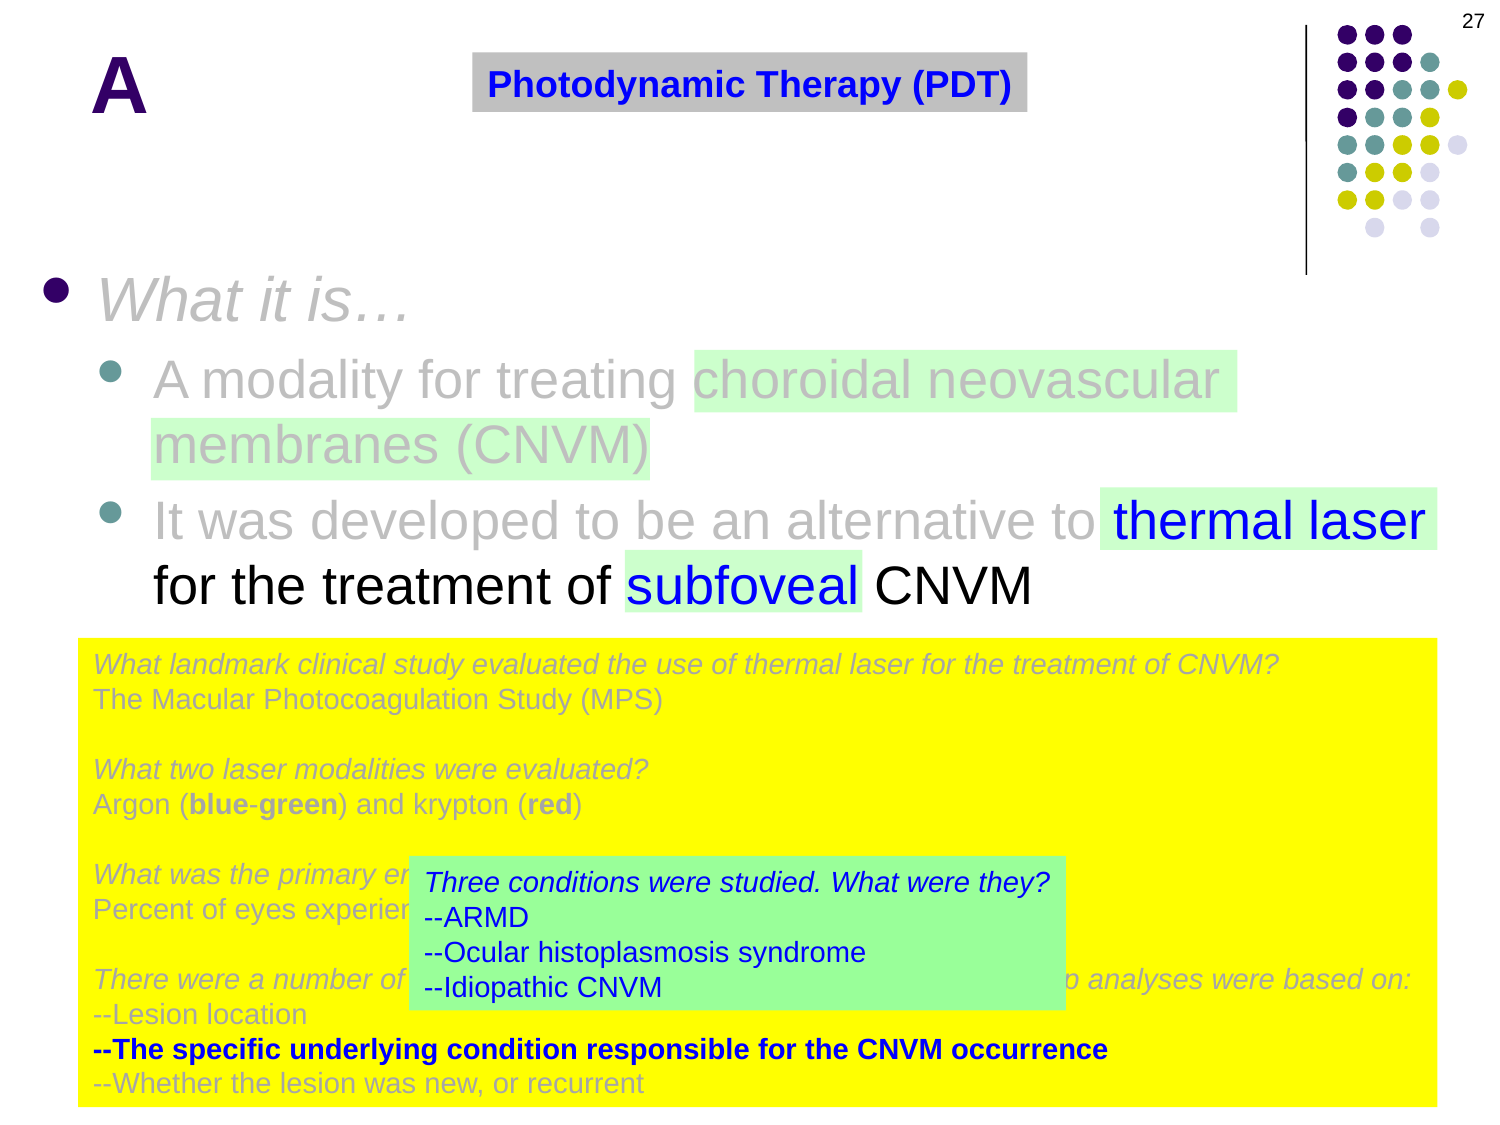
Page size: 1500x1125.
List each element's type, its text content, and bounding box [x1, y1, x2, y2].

title A [75, 20, 1313, 138]
text_box Photodynamic Therapy (PDT) [472, 52, 1028, 112]
text_box Three conditions were studied. What were they? --ARMD --Ocular histoplasmosis syndrome --Idiopathic CNVM [409, 855, 1066, 1011]
slide_number 27 [1149, 0, 1500, 75]
text_box What landmark clinical study evaluated the use of thermal laser for the treatment of CNVM? The Macular Photocoagulation Study (MPS) What two laser modalities were evaluated? Argon (blue-green) and krypton (red) What was the primary endpoint/outcome variable? Percent of eyes experiencing severe vision loss (SVL) from baseline There were a number of subgroup analyses in the MPS. Important subgroup analyses were based on: --Lesion location --The specific underlying condition responsible for the CNVM occurrence --Whether the lesion was new, or recurrent [78, 637, 1438, 1108]
list What it is… A modality for treating choroidal neovascular membranes (CNVM) It was developed to be an alternative to thermal laser for the treatment of subfoveal CNVM [24, 251, 1450, 1044]
